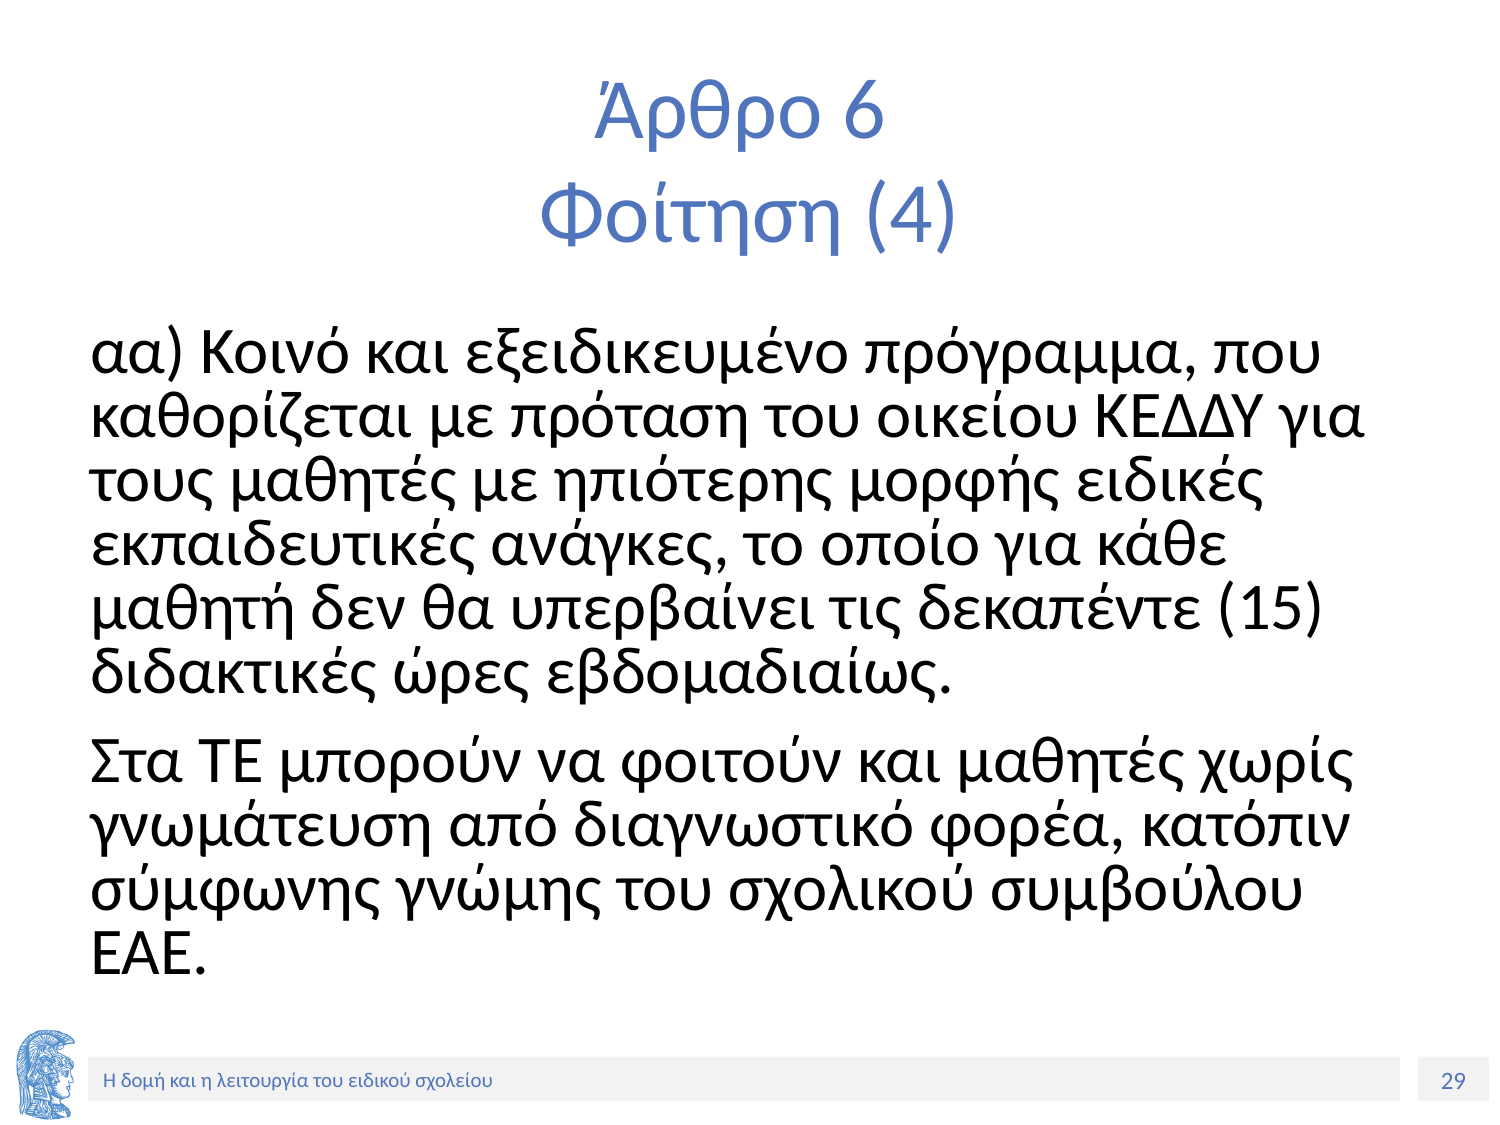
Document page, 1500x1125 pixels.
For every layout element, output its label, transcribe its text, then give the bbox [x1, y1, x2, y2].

list αα) Κοινό και εξειδικευμένο πρόγραμμα, που καθορίζεται με πρόταση του οικείου ΚΕΔΔΥ για τους μαθητές με ηπιότερης μορφής ειδικές εκπαιδευτικές ανάγκες, το οποίο για κάθε μαθητή δεν θα υπερβαίνει τις δεκαπέντε (15) διδακτικές ώρες εβδομαδιαίως. Στα ΤΕ μπορούν να φοιτούν και μαθητές χωρίς γνωμάτευση από διαγνωστικό φορέα, κατόπιν σύμφωνης γνώμης του σχολικού συμβούλου ΕΑΕ. [75, 314, 1425, 1005]
picture [9, 1026, 81, 1120]
title Άρθρο 6 Φοίτηση (4) [75, 45, 1425, 268]
